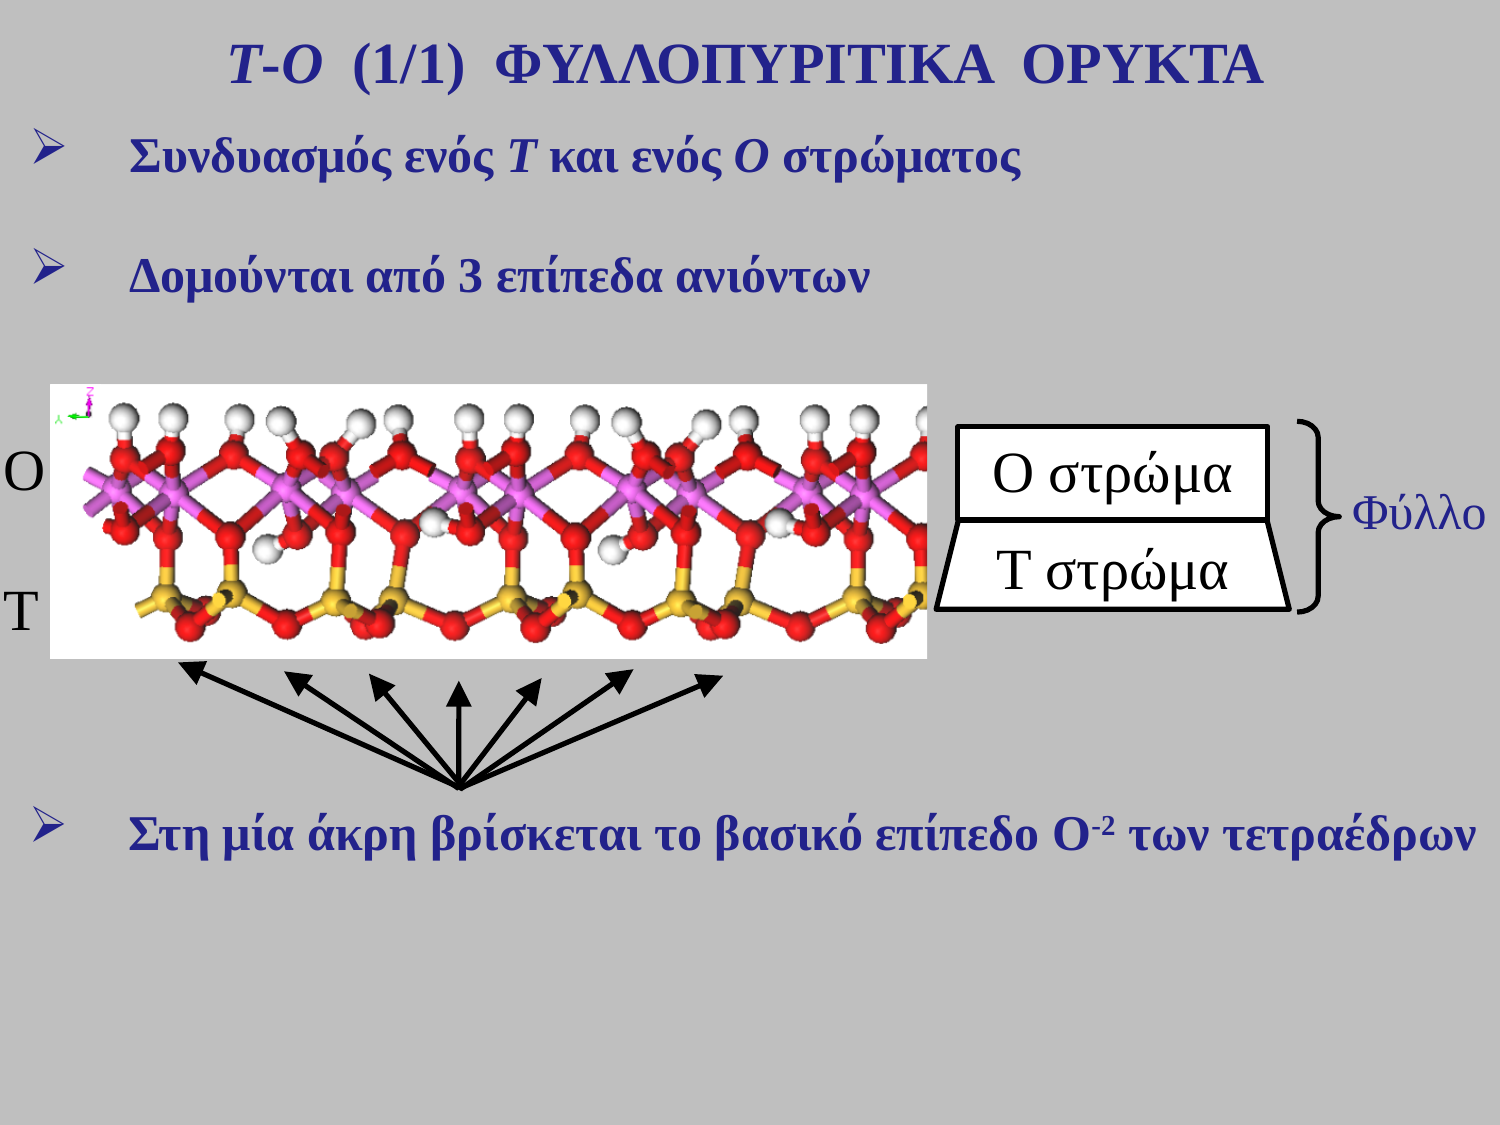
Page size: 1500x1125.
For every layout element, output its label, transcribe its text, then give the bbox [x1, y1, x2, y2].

text_box Στη μία άκρη βρίσκεται το βασικό επίπεδο Ο-2 των τετραέδρων [14, 792, 1500, 868]
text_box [935, 426, 1290, 610]
text_box Συνδυασμός ενός Τ και ενός Ο στρώματος Δομούνται από 3 επίπεδα ανιόντων [14, 115, 1500, 310]
text_box [1297, 421, 1340, 613]
text_box [462, 674, 724, 788]
text_box [284, 671, 451, 783]
text_box [466, 669, 634, 785]
text_box Φύλλο [1336, 473, 1500, 547]
text_box [181, 666, 464, 790]
text_box [448, 680, 470, 781]
text_box Τ-Ο (1/1) ΦΥΛΛΟΠΥΡΙΤΙΚΑ ΟΡΥΚΤΑ [71, 17, 1420, 103]
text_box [49, 383, 928, 659]
text_box [368, 673, 462, 786]
text_box Ο Τ [0, 425, 44, 650]
text_box [461, 678, 542, 784]
